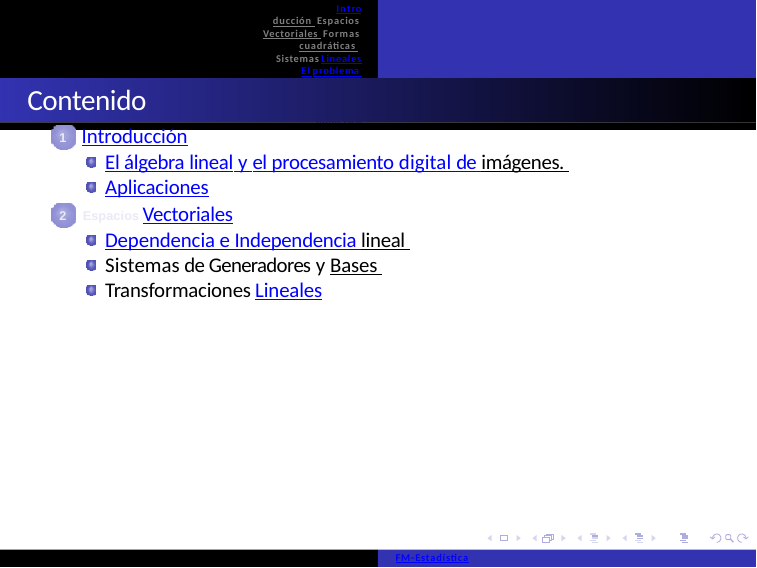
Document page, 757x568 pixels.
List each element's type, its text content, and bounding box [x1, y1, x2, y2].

picture [85, 235, 97, 246]
picture [85, 285, 97, 296]
picture [85, 157, 97, 168]
picture [51, 202, 76, 228]
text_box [0, 549, 757, 568]
text_box Contenido 1 Introducción El álgebra lineal y el procesamiento digital de imágenes. Aplicaciones 2 Espacios Vectoriales Dependencia e Independencia lineal Sistemas de Generadores y Bases Transformaciones Lineales [23, 158, 601, 302]
picture [85, 260, 97, 271]
picture [85, 182, 97, 193]
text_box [0, 0, 757, 150]
